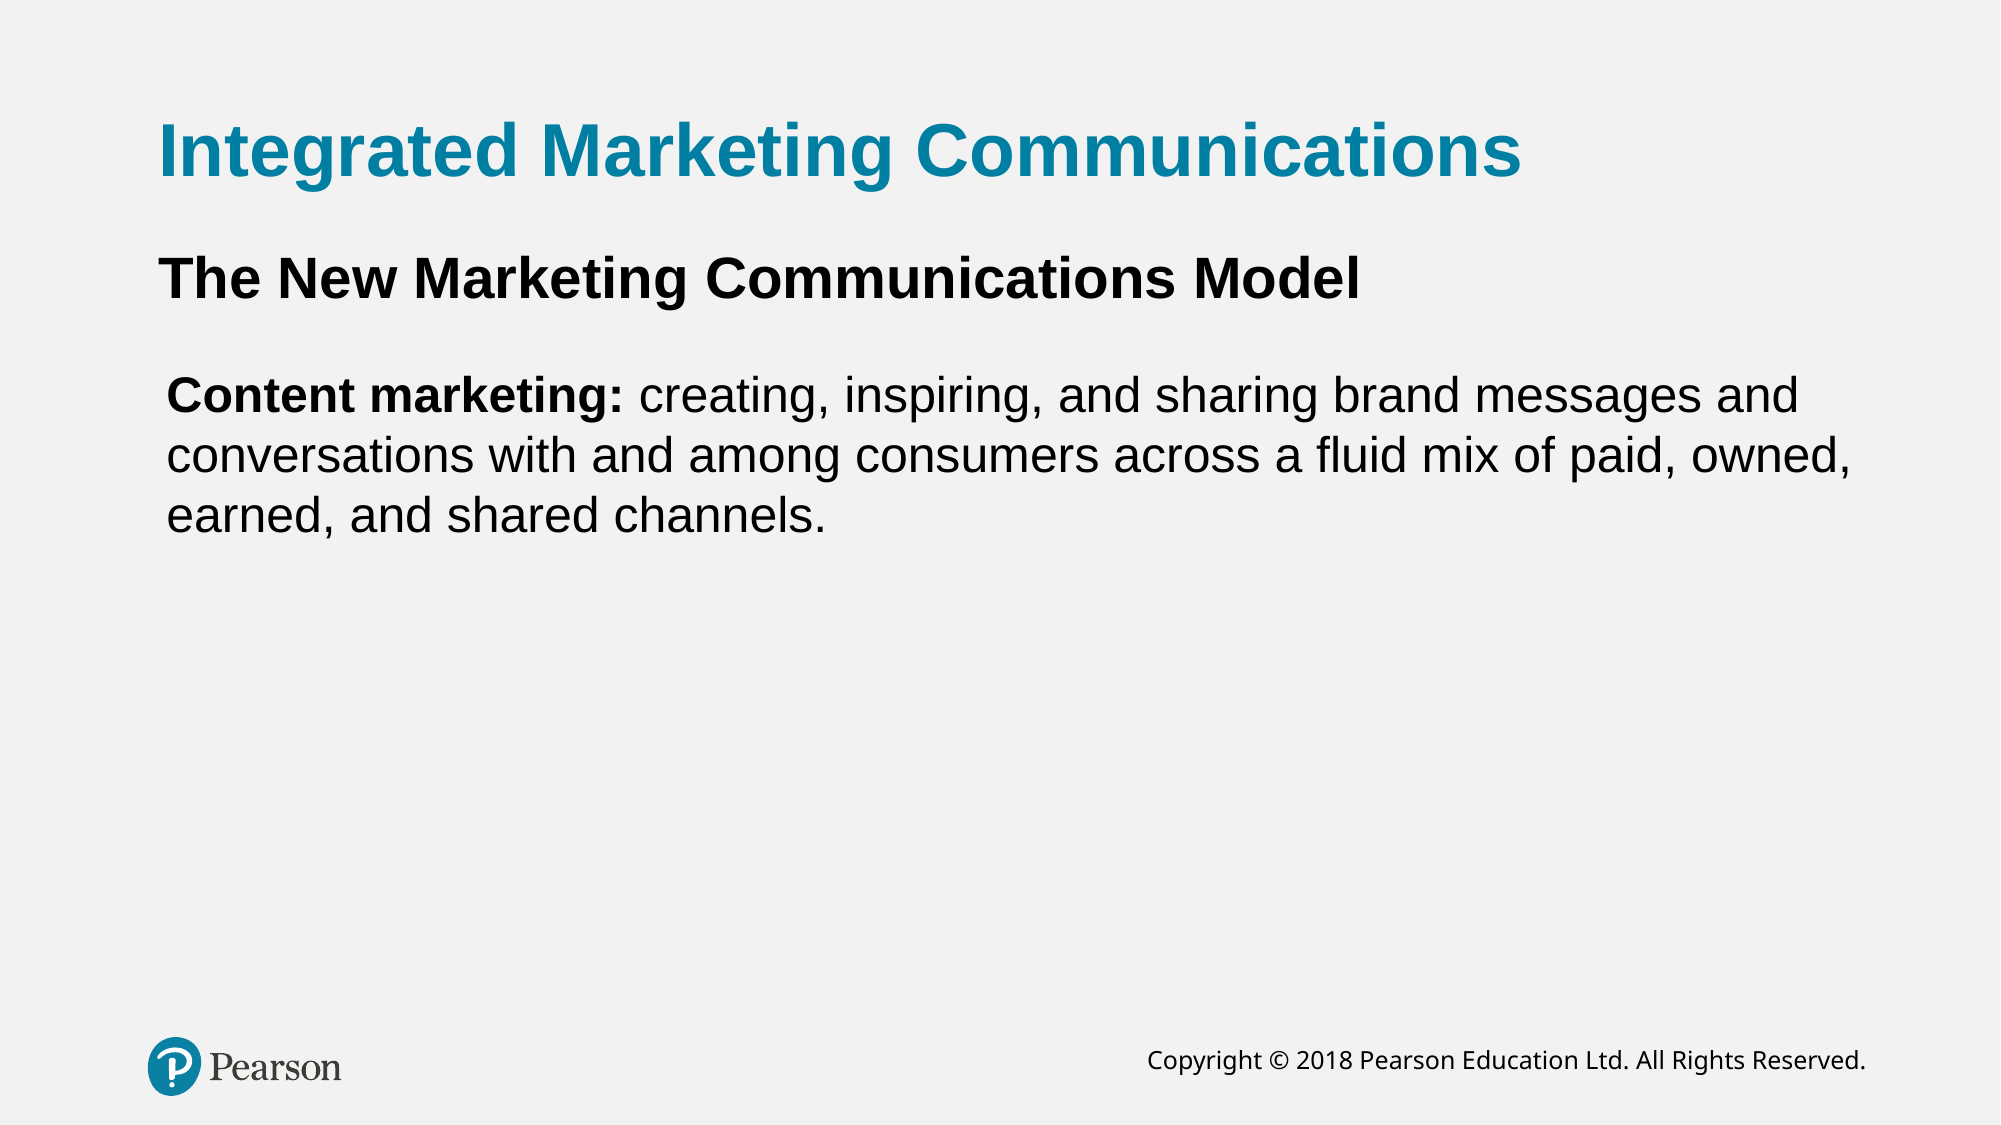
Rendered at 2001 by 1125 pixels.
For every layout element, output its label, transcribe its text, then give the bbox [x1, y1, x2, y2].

list The New Marketing Communications Model [143, 240, 1596, 335]
title Integrated Marketing Communications [143, 110, 1662, 194]
list Content marketing: creating, inspiring, and sharing brand messages and conversations with and among consumers across a fluid mix of paid, owned, earned, and shared channels. [151, 354, 1889, 696]
